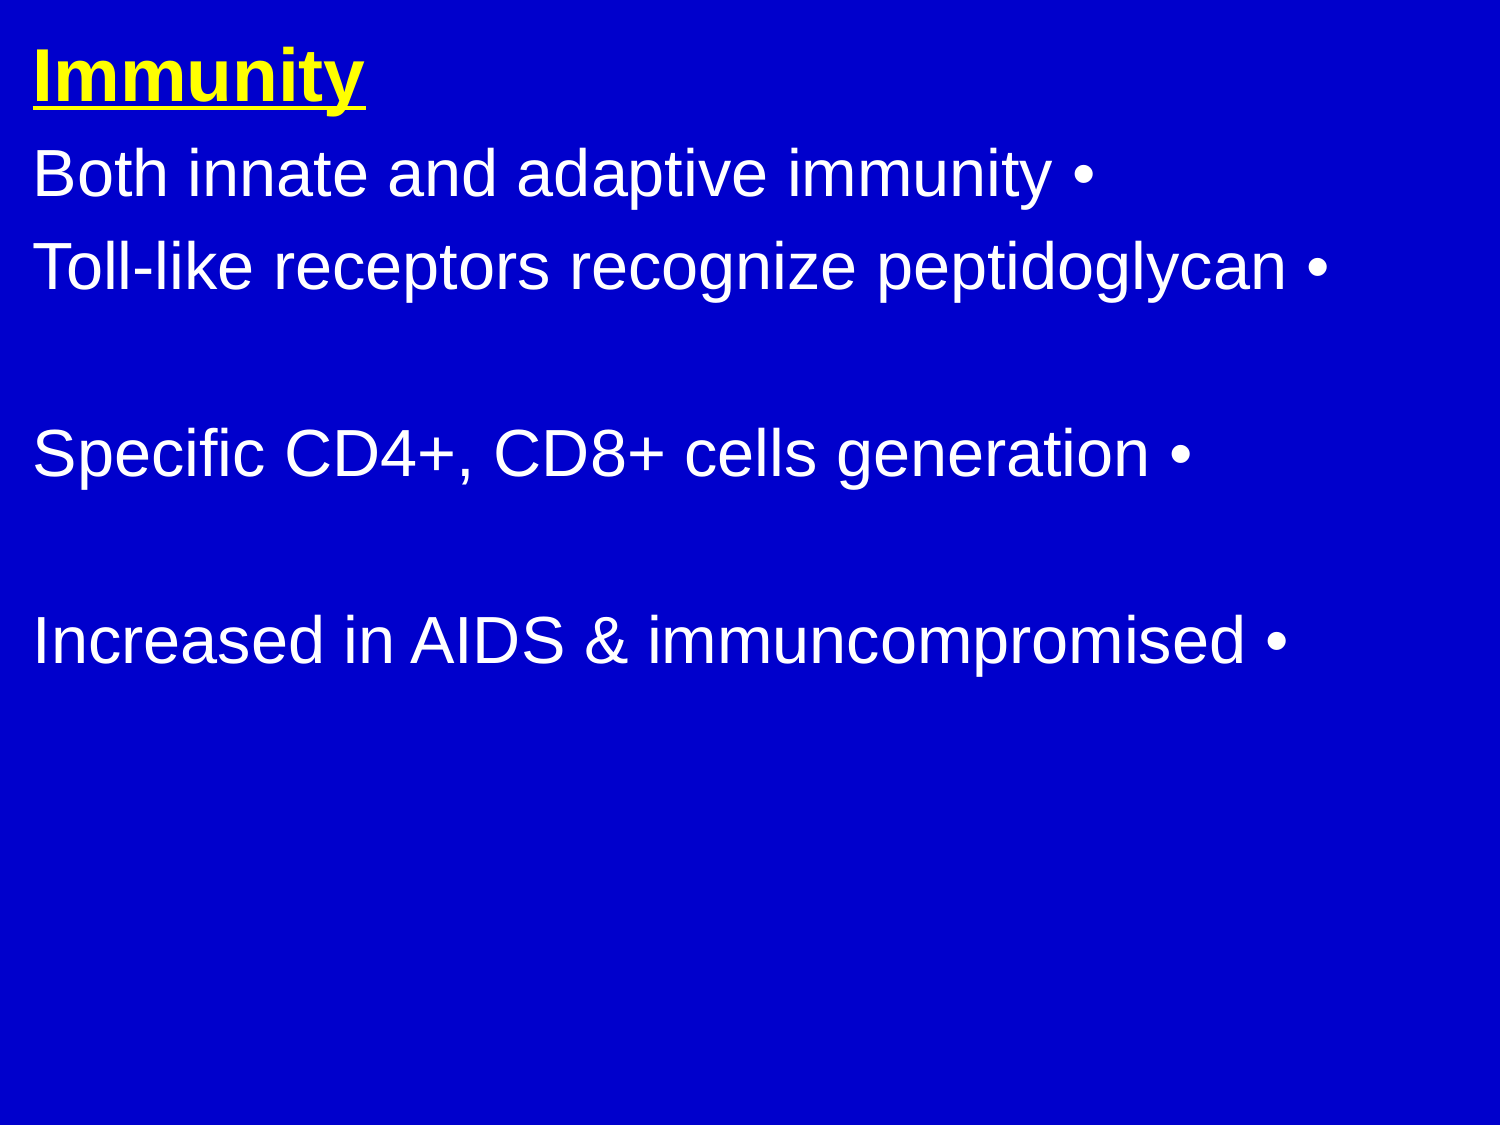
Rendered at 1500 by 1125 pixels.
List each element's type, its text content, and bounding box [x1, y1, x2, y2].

list Immunity • Both innate and adaptive immunity • Toll-like receptors recognize peptidoglycan • Specific CD4+, CD8+ cells generation • Increased in AIDS & immuncompromised [17, 19, 1483, 1106]
